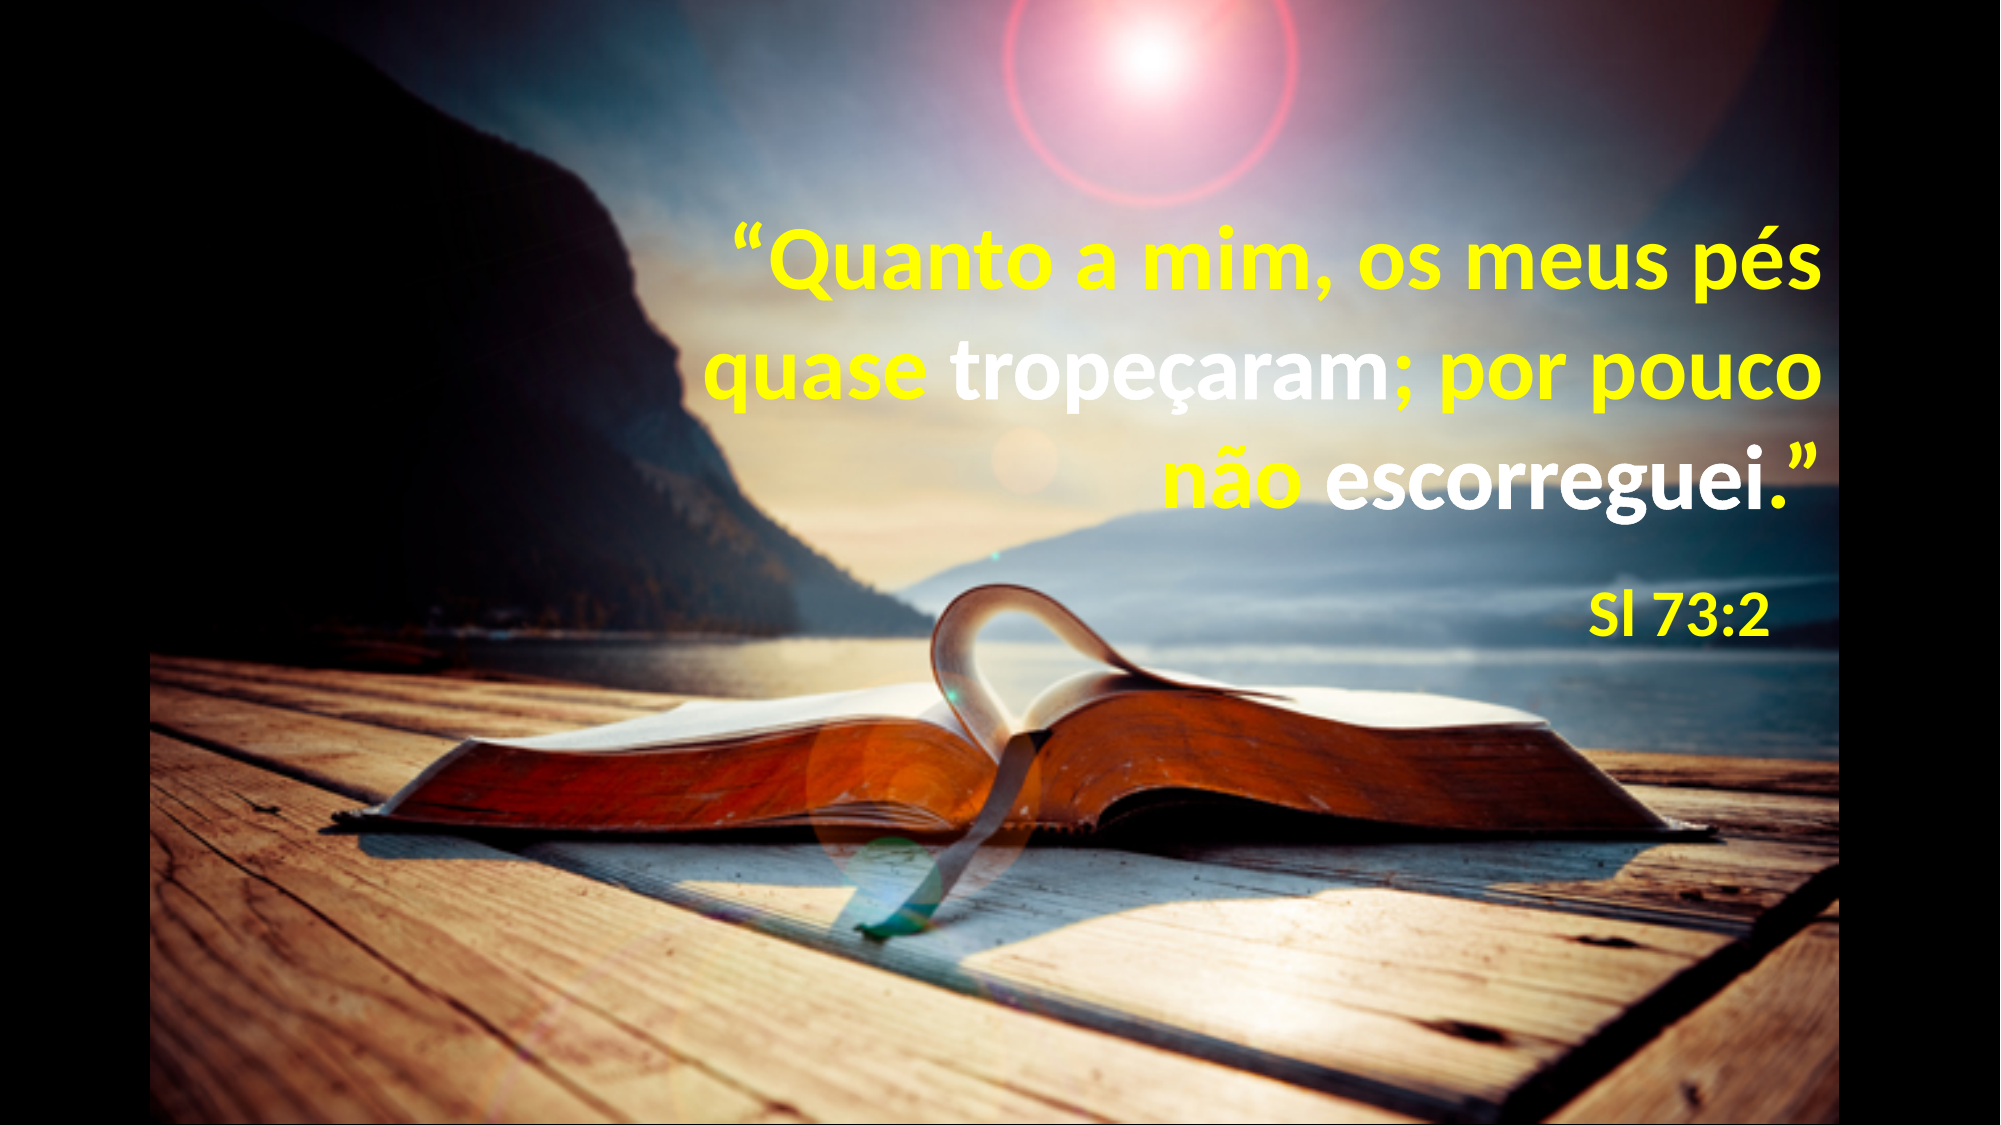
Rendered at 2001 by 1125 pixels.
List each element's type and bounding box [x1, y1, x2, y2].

picture [149, 0, 1839, 1124]
